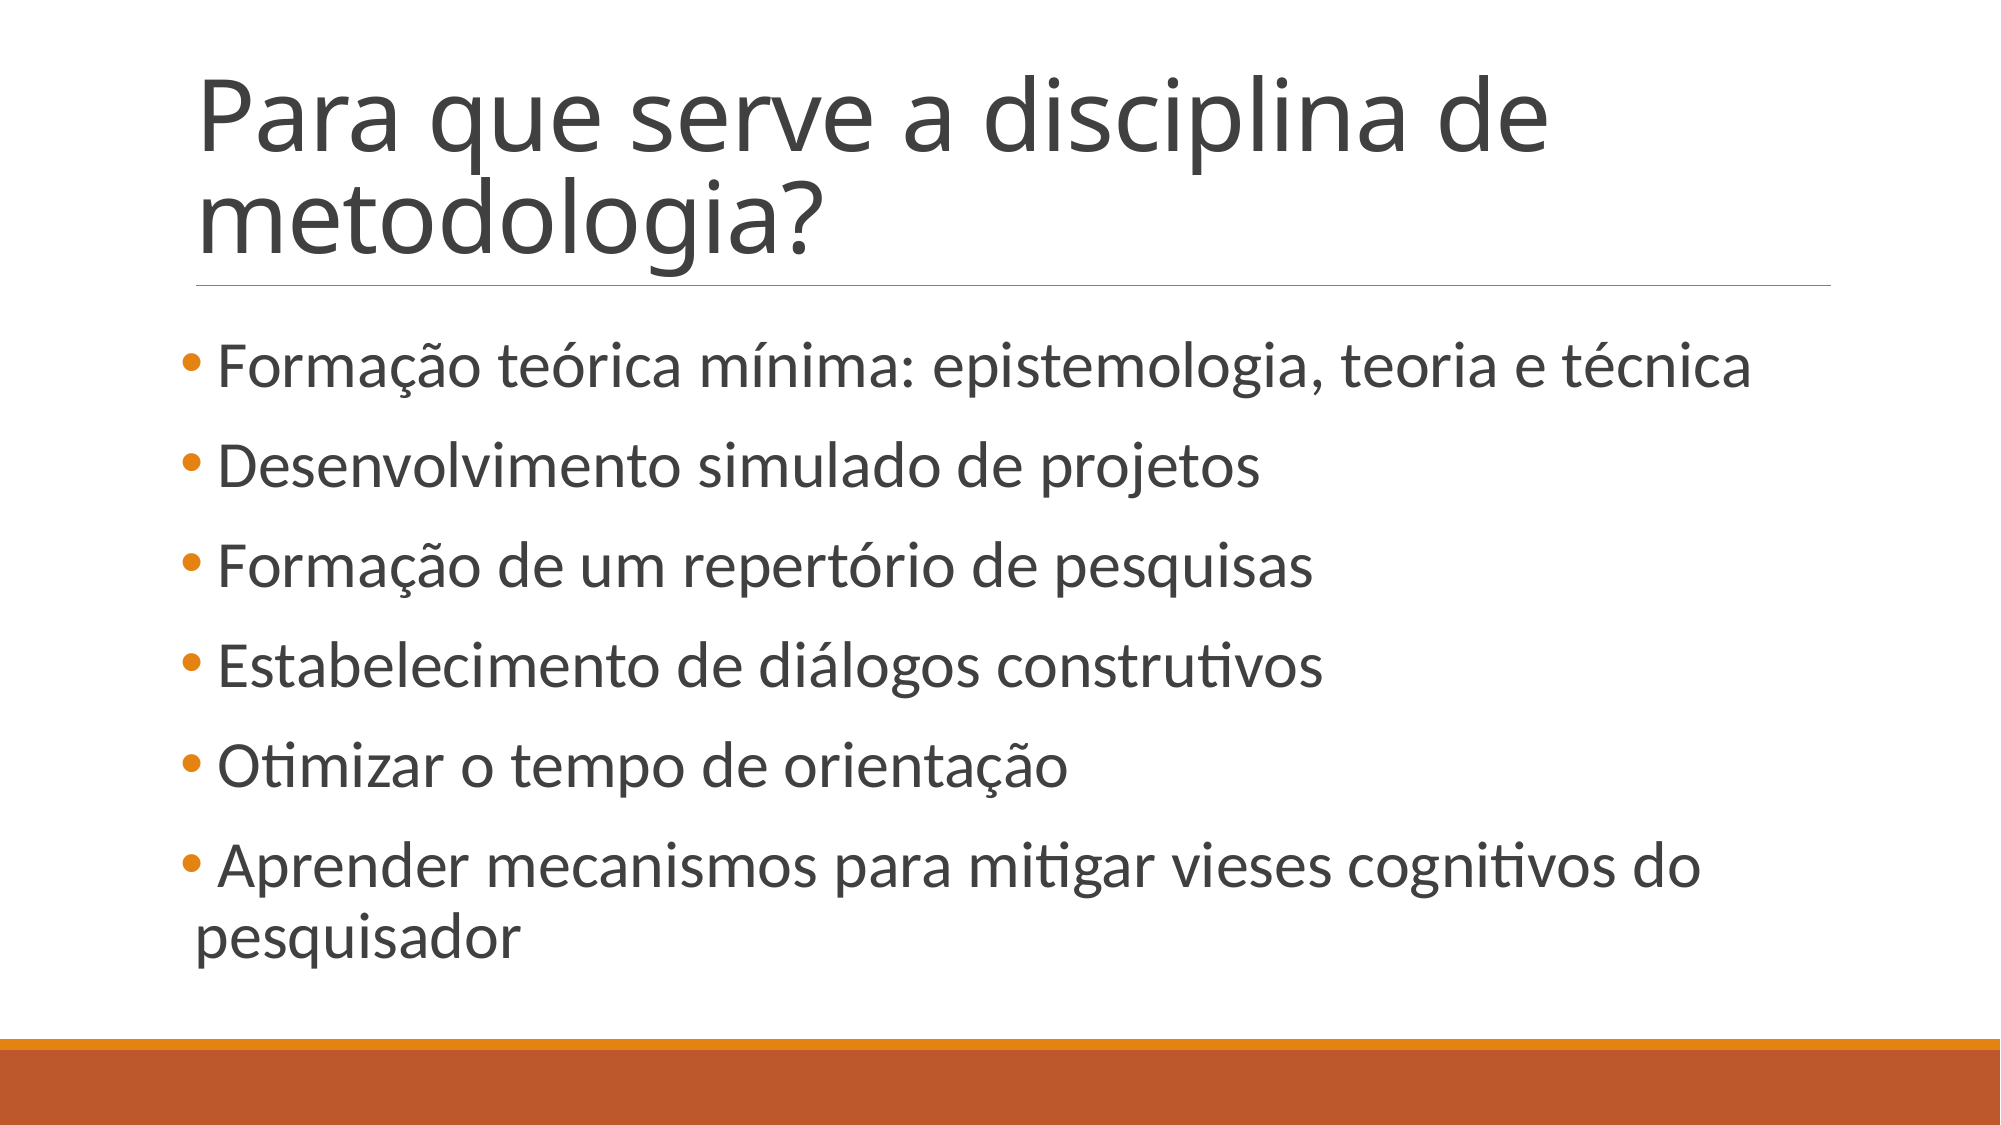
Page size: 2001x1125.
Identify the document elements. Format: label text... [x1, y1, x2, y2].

list Formação teórica mínima: epistemologia, teoria e técnica Desenvolvimento simulado de projetos Formação de um repertório de pesquisas Estabelecimento de diálogos construtivos Otimizar o tempo de orientação Aprender mecanismos para mitigar vieses cognitivos do pesquisador [180, 322, 1830, 983]
title Para que serve a disciplina de metodologia? [180, 43, 1830, 282]
